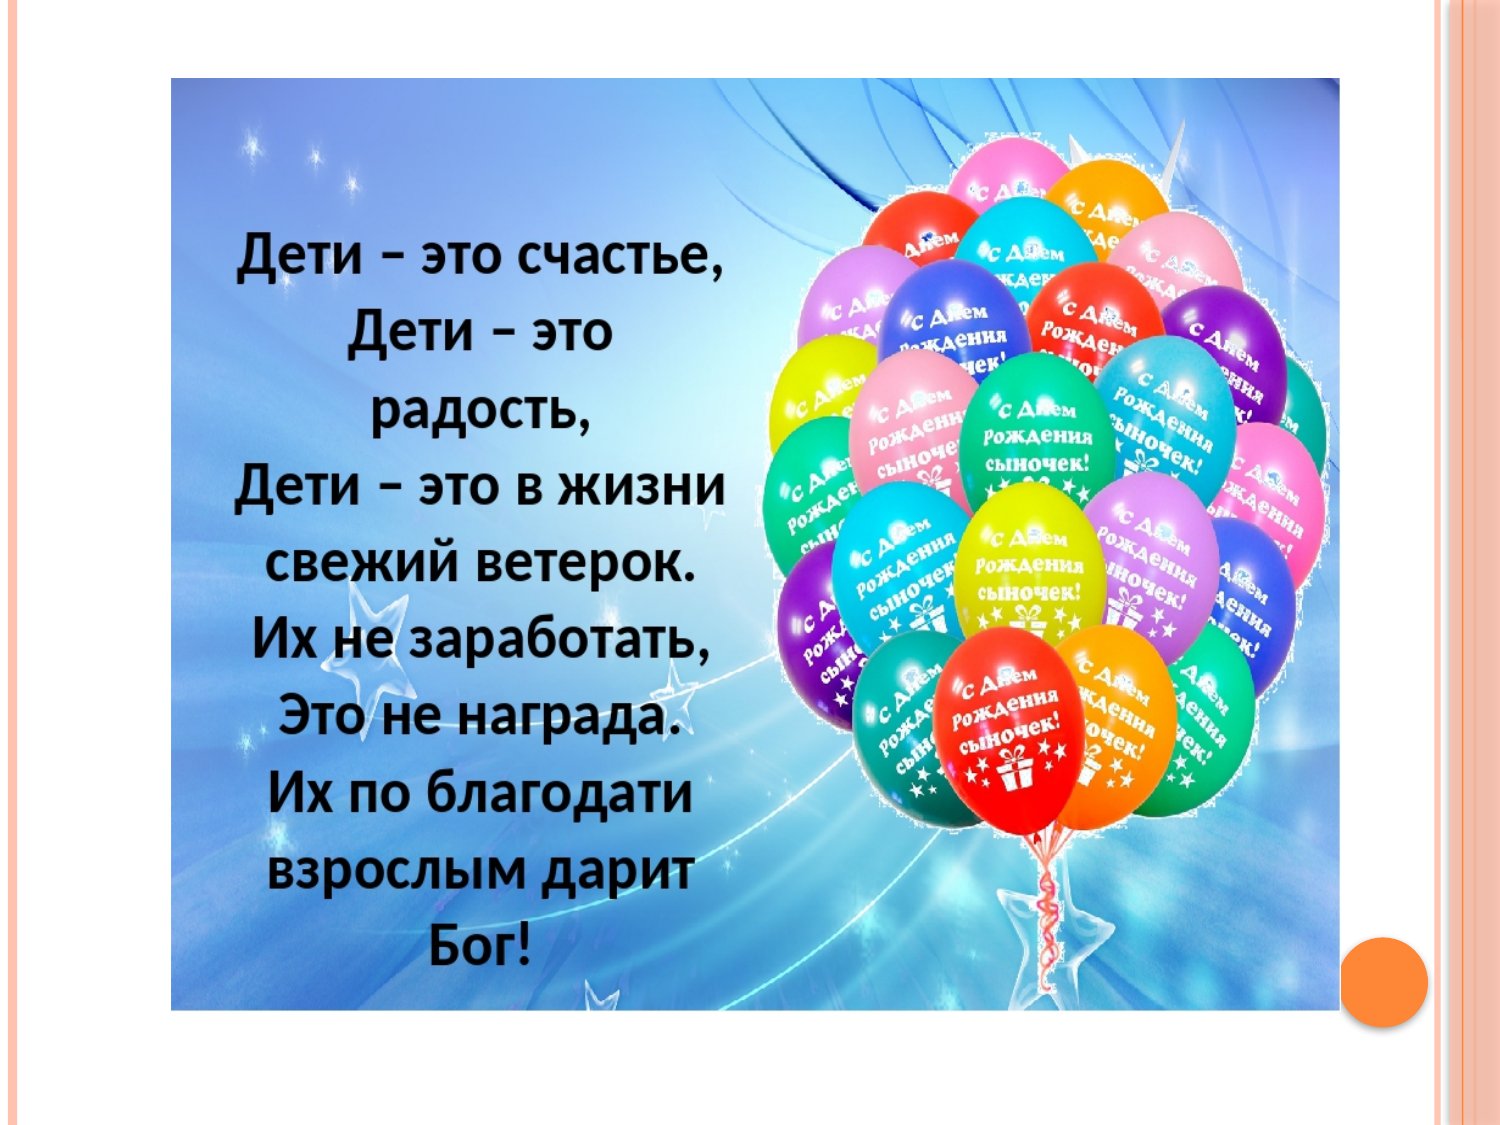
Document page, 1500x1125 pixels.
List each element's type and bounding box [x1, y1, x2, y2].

picture [170, 77, 1342, 1012]
